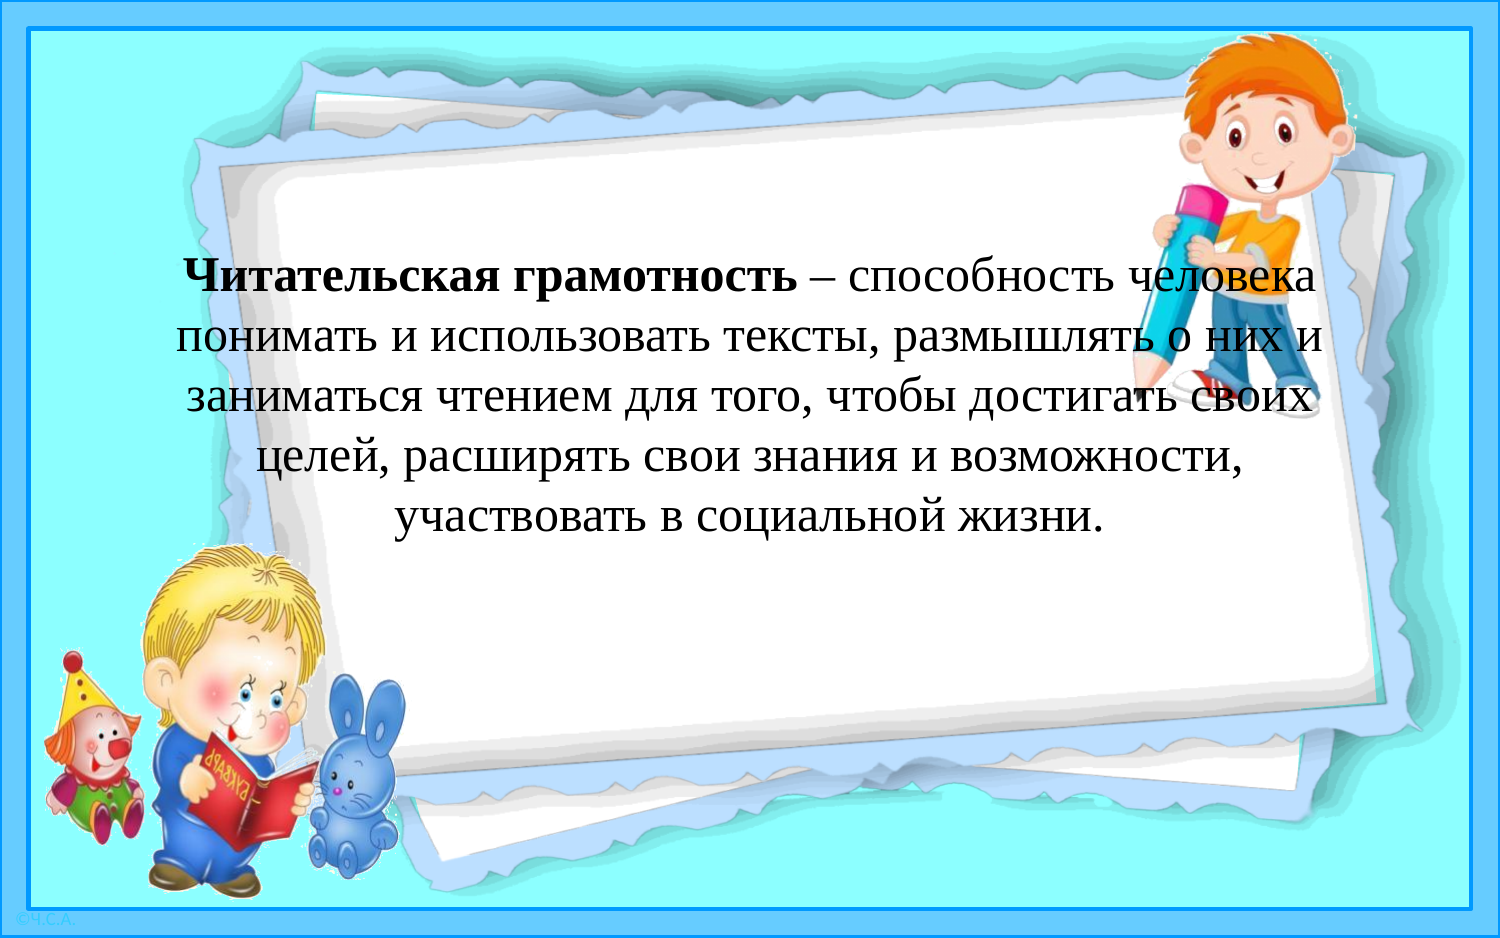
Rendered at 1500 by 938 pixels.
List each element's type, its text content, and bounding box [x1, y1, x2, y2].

picture [29, 543, 413, 907]
picture [1138, 24, 1362, 291]
title Читательская грамотность – способность человека понимать и использовать тексты, размышлять о них и заниматься чтением для того, чтобы достигать своих целей, расширять свои знания и возможности, участвовать в социальной жизни. [112, 291, 1388, 493]
